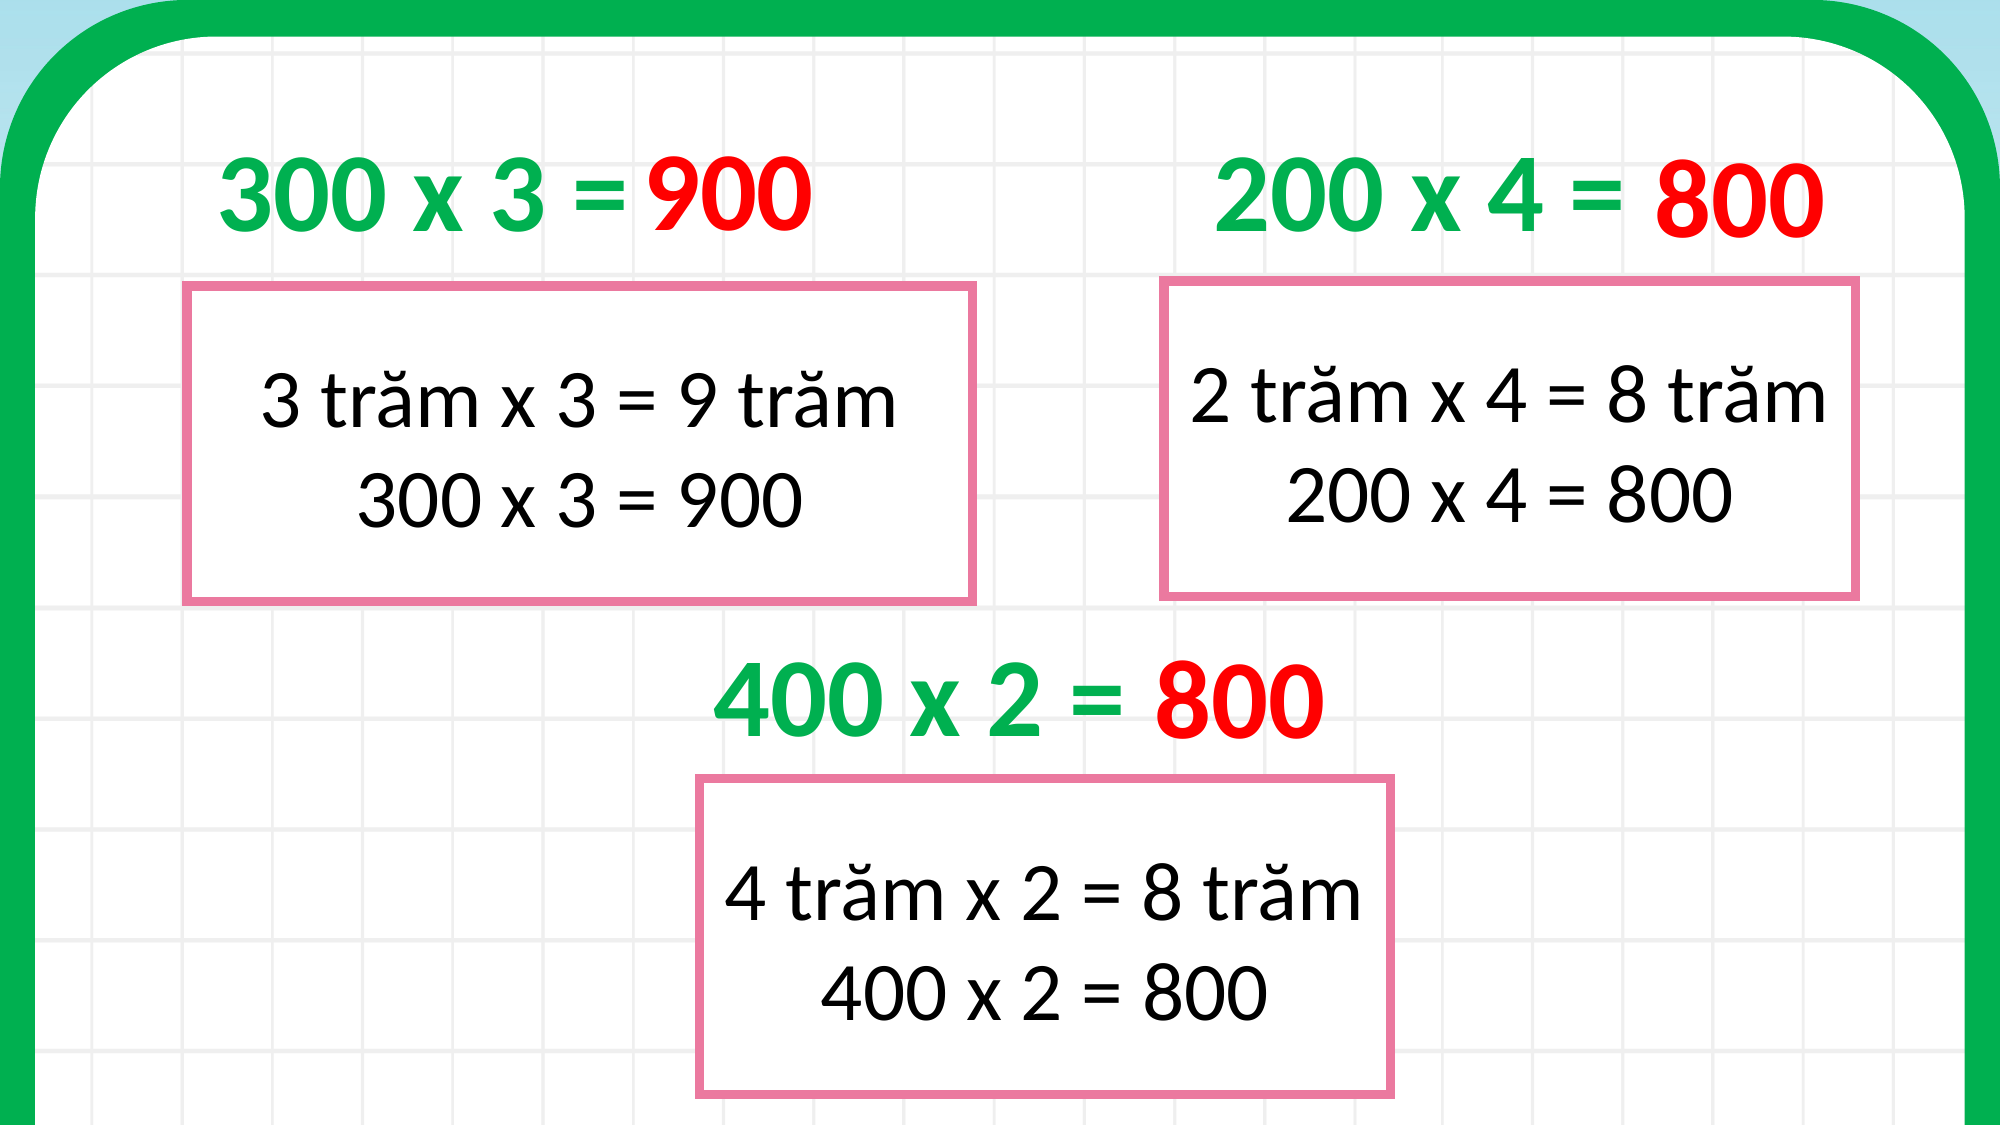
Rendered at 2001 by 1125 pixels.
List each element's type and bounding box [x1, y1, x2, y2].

text_box [0, 0, 2000, 1125]
